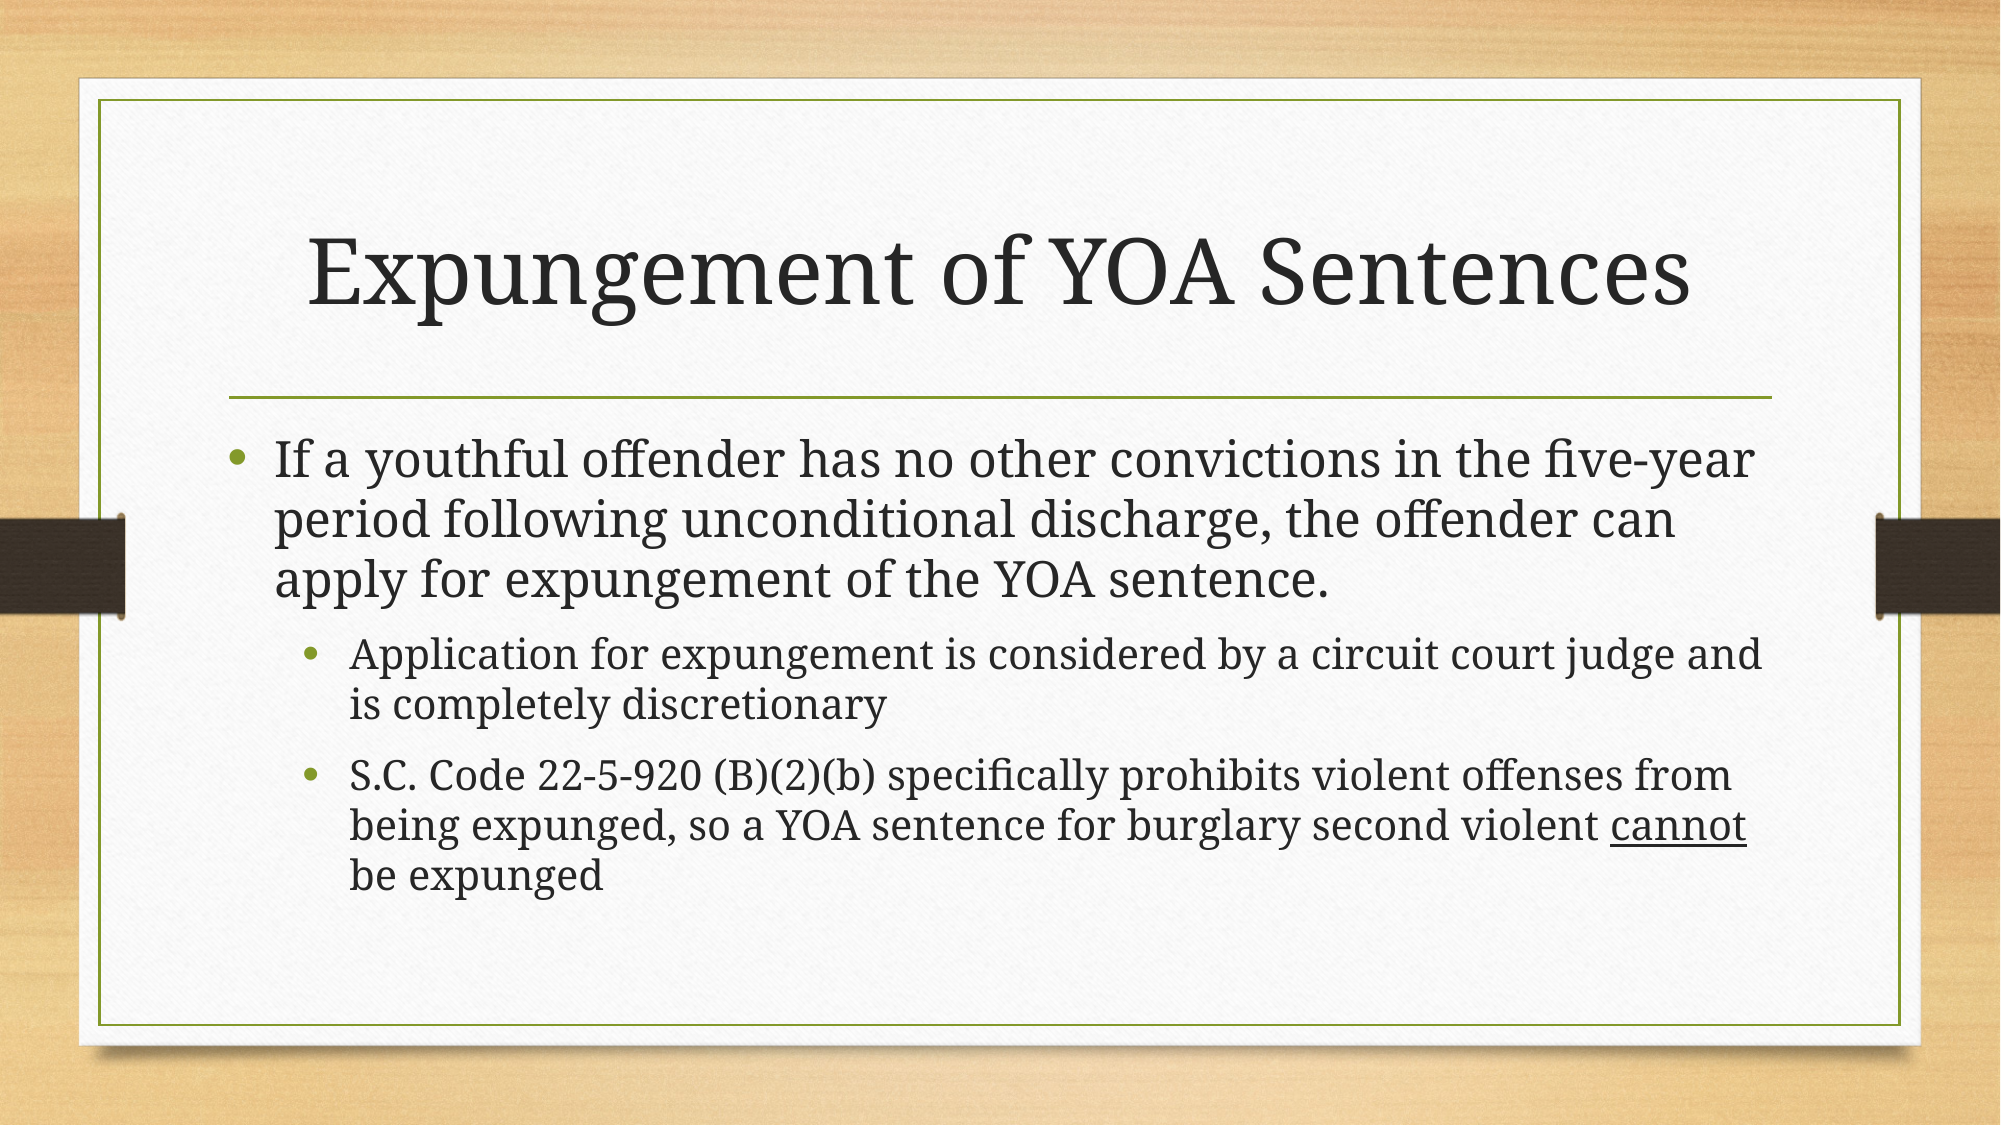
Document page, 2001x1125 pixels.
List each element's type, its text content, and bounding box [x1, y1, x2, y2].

title Expungement of YOA Sentences [212, 161, 1788, 375]
picture [0, 0, 2001, 1125]
list If a youthful offender has no other convictions in the five-year period following unconditional discharge, the offender can apply for expungement of the YOA sentence. Application for expungement is considered by a circuit court judge and is completely discretionary S.C. Code 22-5-920 (B)(2)(b) specifically prohibits violent offenses from being expunged, so a YOA sentence for burglary second violent cannot be expunged [212, 419, 1788, 964]
